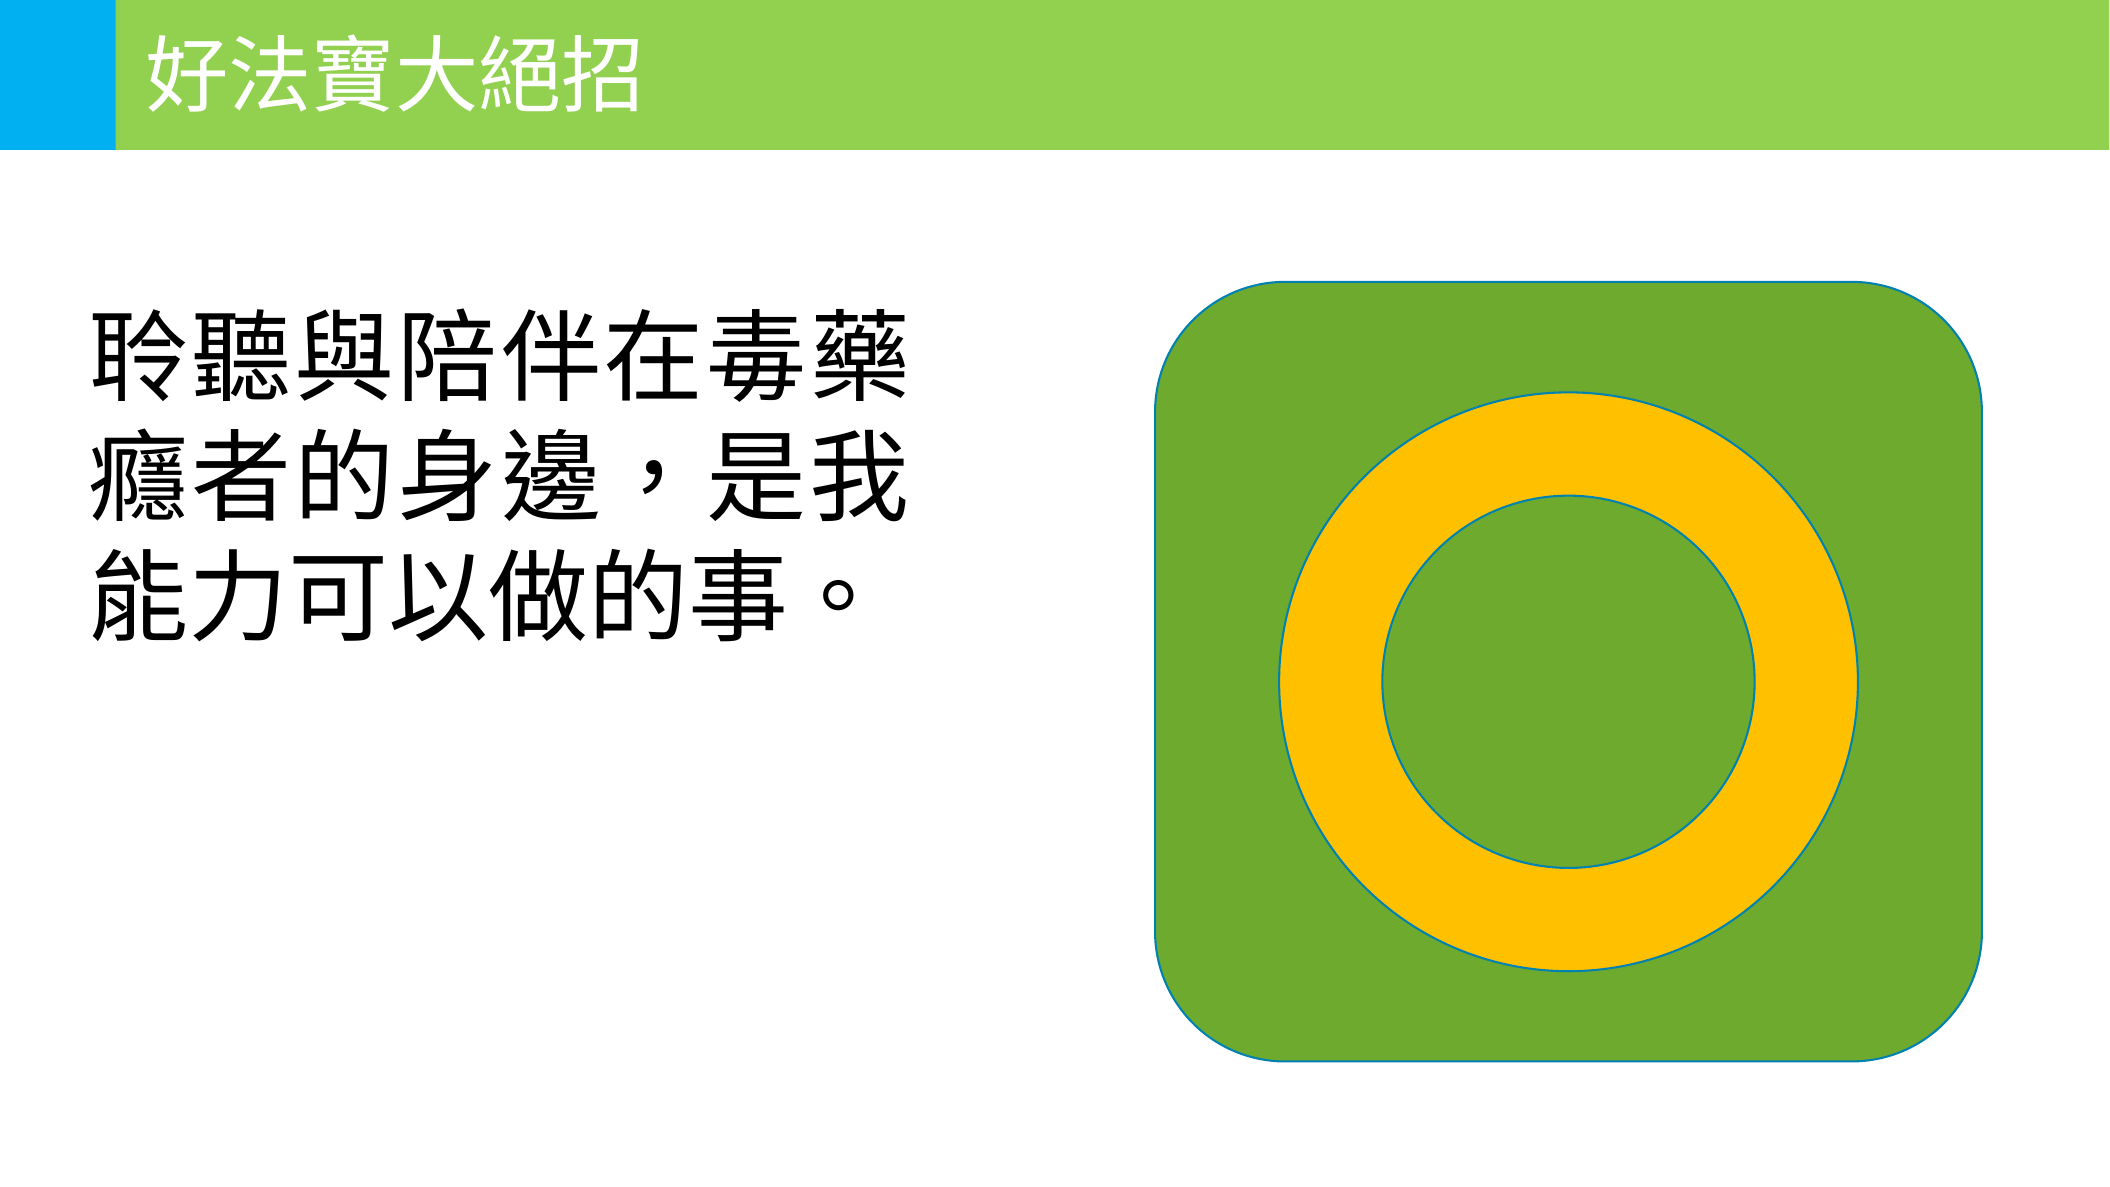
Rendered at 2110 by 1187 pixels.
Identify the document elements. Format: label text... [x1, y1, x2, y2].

text_box 好法寶大絕招 [130, 14, 660, 130]
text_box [1155, 281, 1982, 1062]
text_box 聆聽與陪伴在毒藥癮者的身邊，是我能力可以做的事。 [74, 286, 925, 661]
